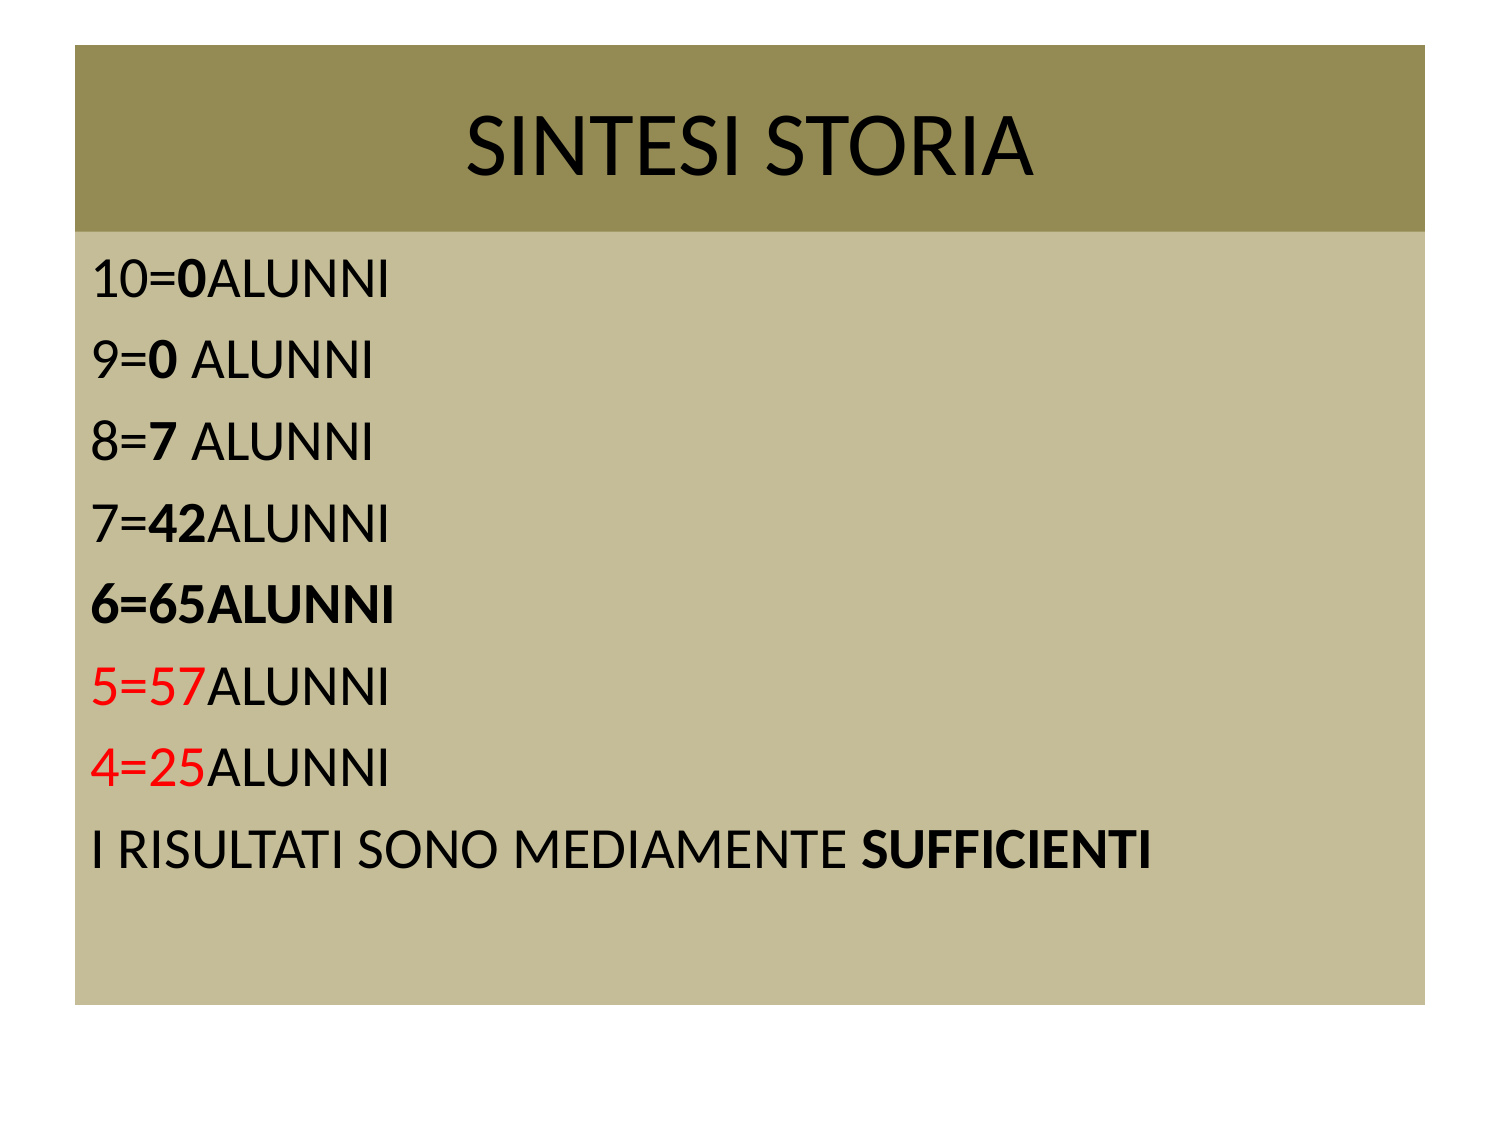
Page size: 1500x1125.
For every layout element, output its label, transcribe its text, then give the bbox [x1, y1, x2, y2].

list 10=0ALUNNI 9=0 ALUNNI 8=7 ALUNNI 7=42ALUNNI 6=65ALUNNI 5=57ALUNNI 4=25ALUNNI I RISULTATI SONO MEDIAMENTE SUFFICIENTI [75, 231, 1425, 1005]
title SINTESI STORIA [75, 45, 1425, 231]
